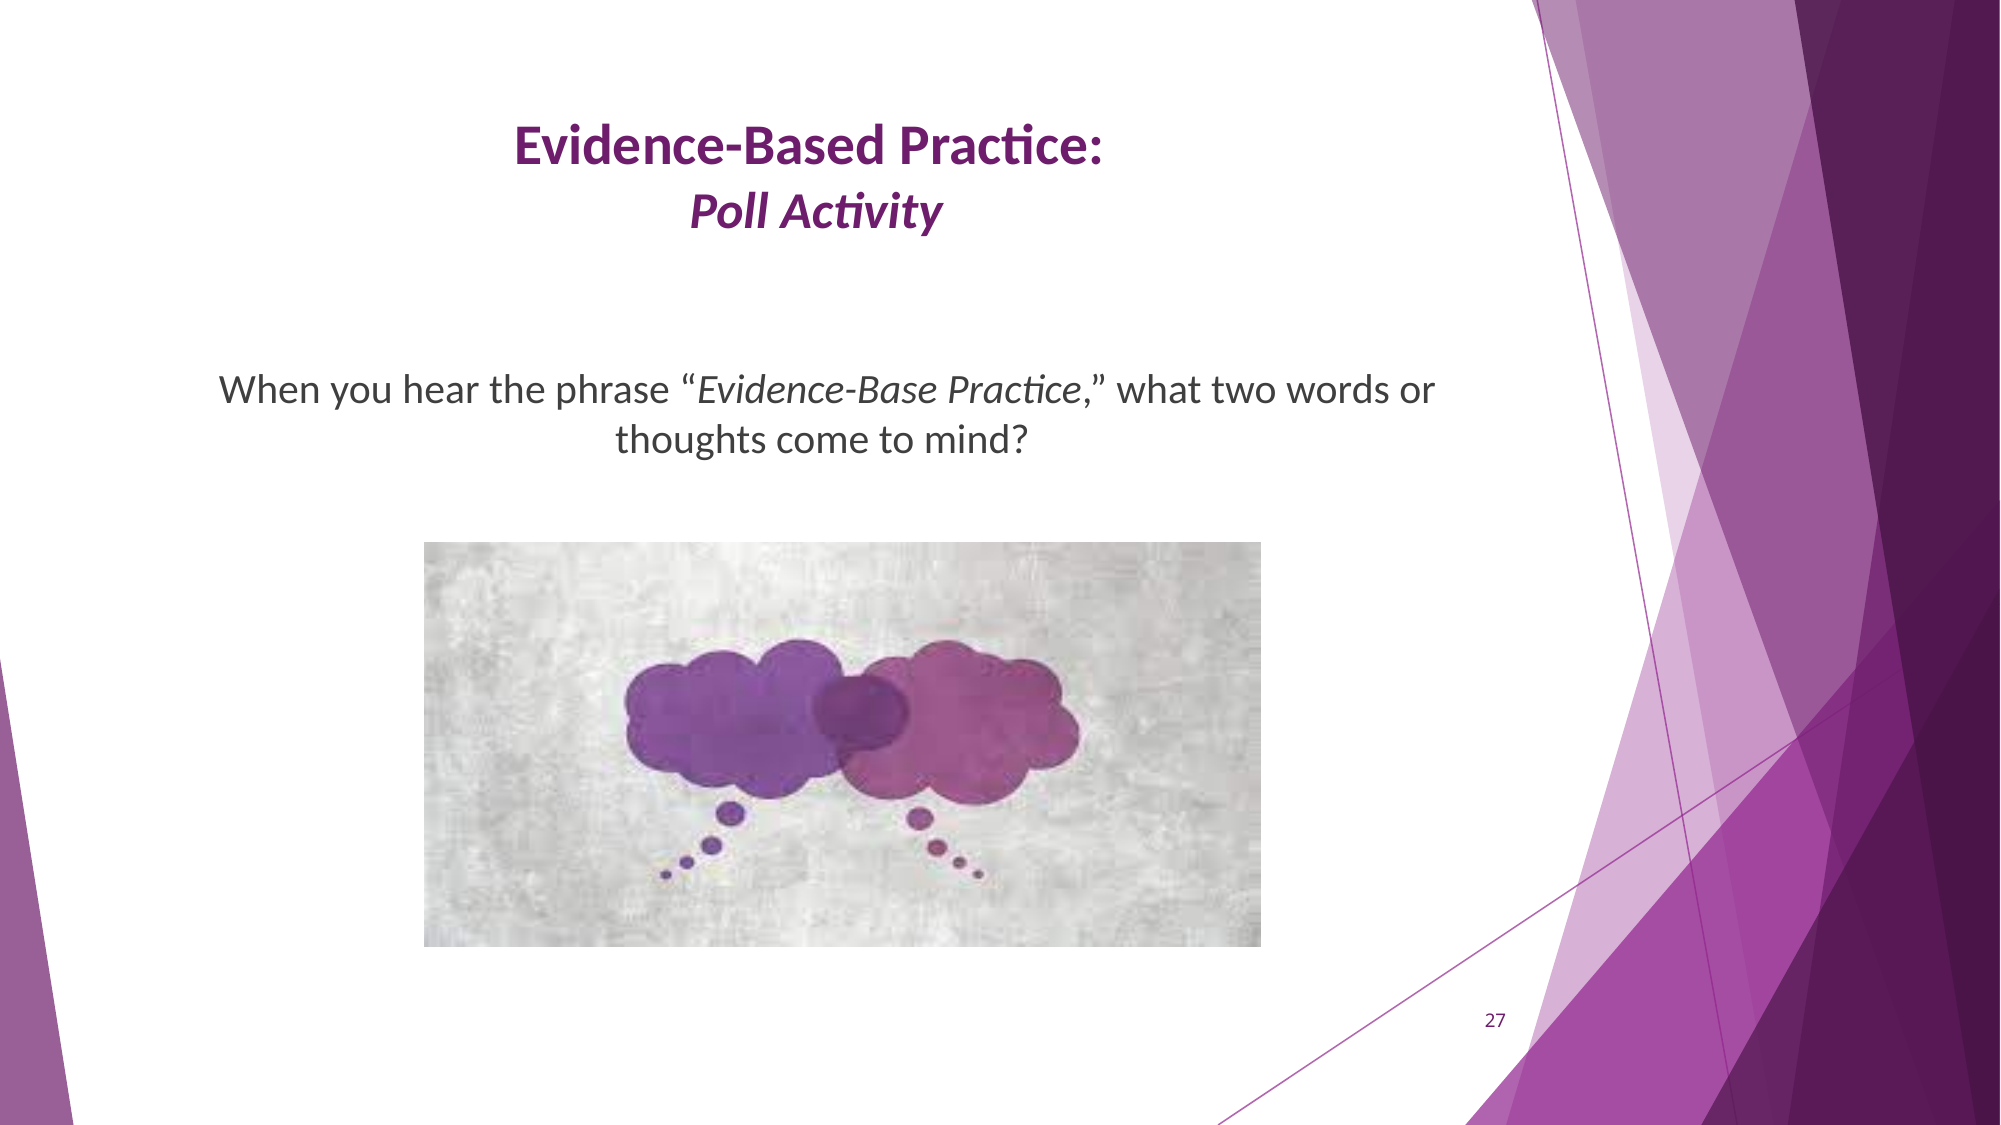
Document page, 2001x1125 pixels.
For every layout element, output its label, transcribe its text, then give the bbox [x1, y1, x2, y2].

title Evidence-Based Practice: Poll Activity [111, 99, 1522, 247]
picture [424, 541, 1261, 947]
slide_number 27 [1409, 991, 1522, 1051]
list When you hear the phrase “Evidence-Base Practice,” what two words or thoughts come to mind? [111, 354, 1522, 992]
